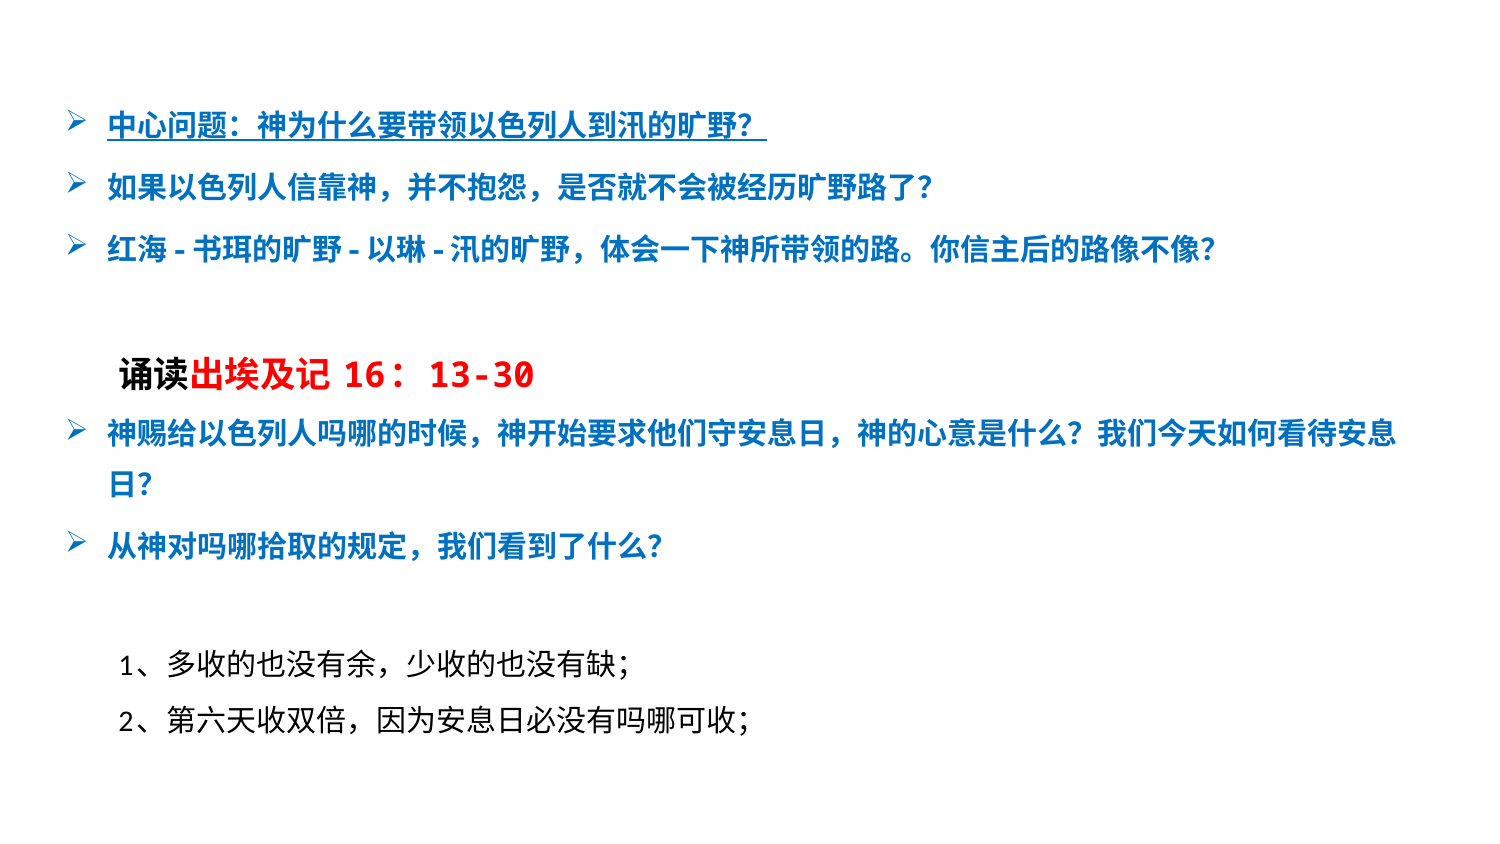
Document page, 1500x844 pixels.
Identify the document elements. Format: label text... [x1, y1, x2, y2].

list 中心问题：神为什么要带领以色列人到汛的旷野？ 如果以色列人信靠神，并不抱怨，是否就不会被经历旷野路了？ 红海-书珥的旷野-以琳-汛的旷野，体会一下神所带领的路。你信主后的路像不像？ 诵读出埃及记 16：13-30 神赐给以色列人吗哪的时候，神开始要求他们守安息日，神的心意是什么？我们今天如何看待安息日？ 从神对吗哪拾取的规定，我们看到了什么？ 1、多收的也没有余，少收的也没有缺； 2、第六天收双倍，因为安息日必没有吗哪可收； [50, 84, 1425, 754]
